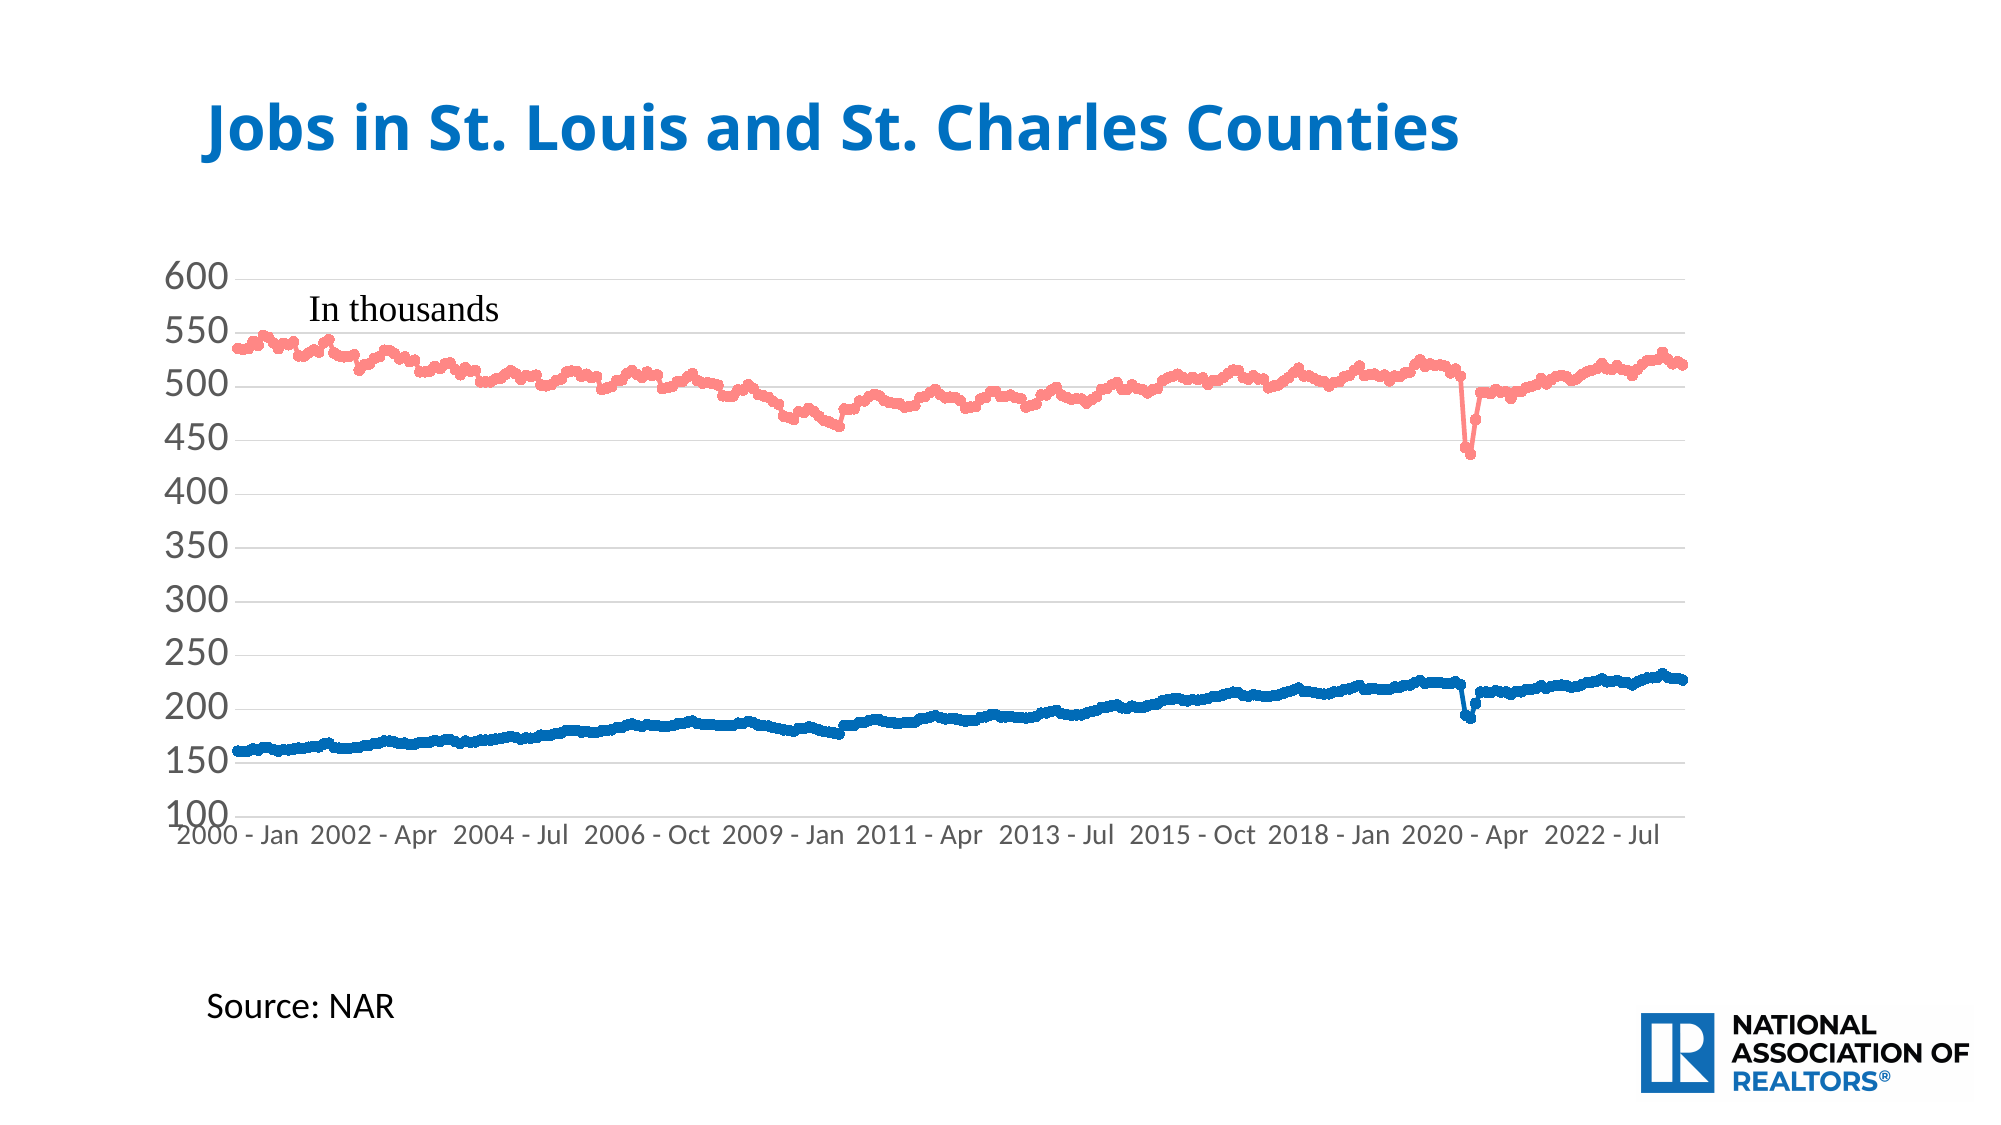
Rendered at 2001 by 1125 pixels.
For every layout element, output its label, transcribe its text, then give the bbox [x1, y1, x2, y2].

chart [81, 247, 1707, 989]
picture [1636, 1005, 1974, 1102]
text_box Jobs in St. Louis and St. Charles Counties [191, 80, 1875, 171]
text_box Source: NAR [191, 989, 1510, 1034]
